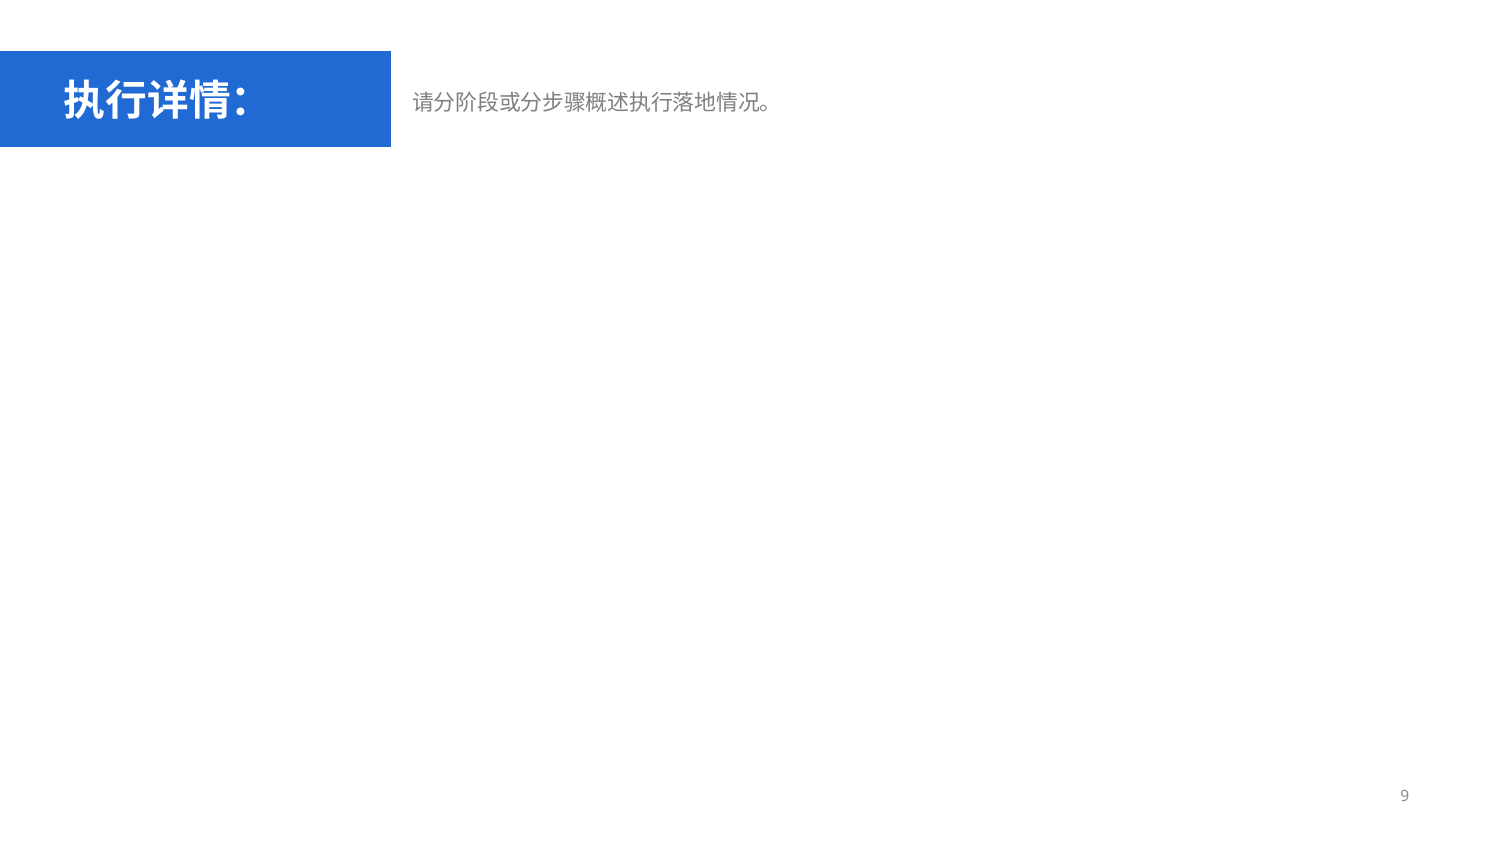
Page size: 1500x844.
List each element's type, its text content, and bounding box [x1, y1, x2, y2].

text_box 9 [1092, 777, 1425, 817]
text_box 请分阶段或分步骤概述执行落地情况。 [397, 77, 1489, 123]
